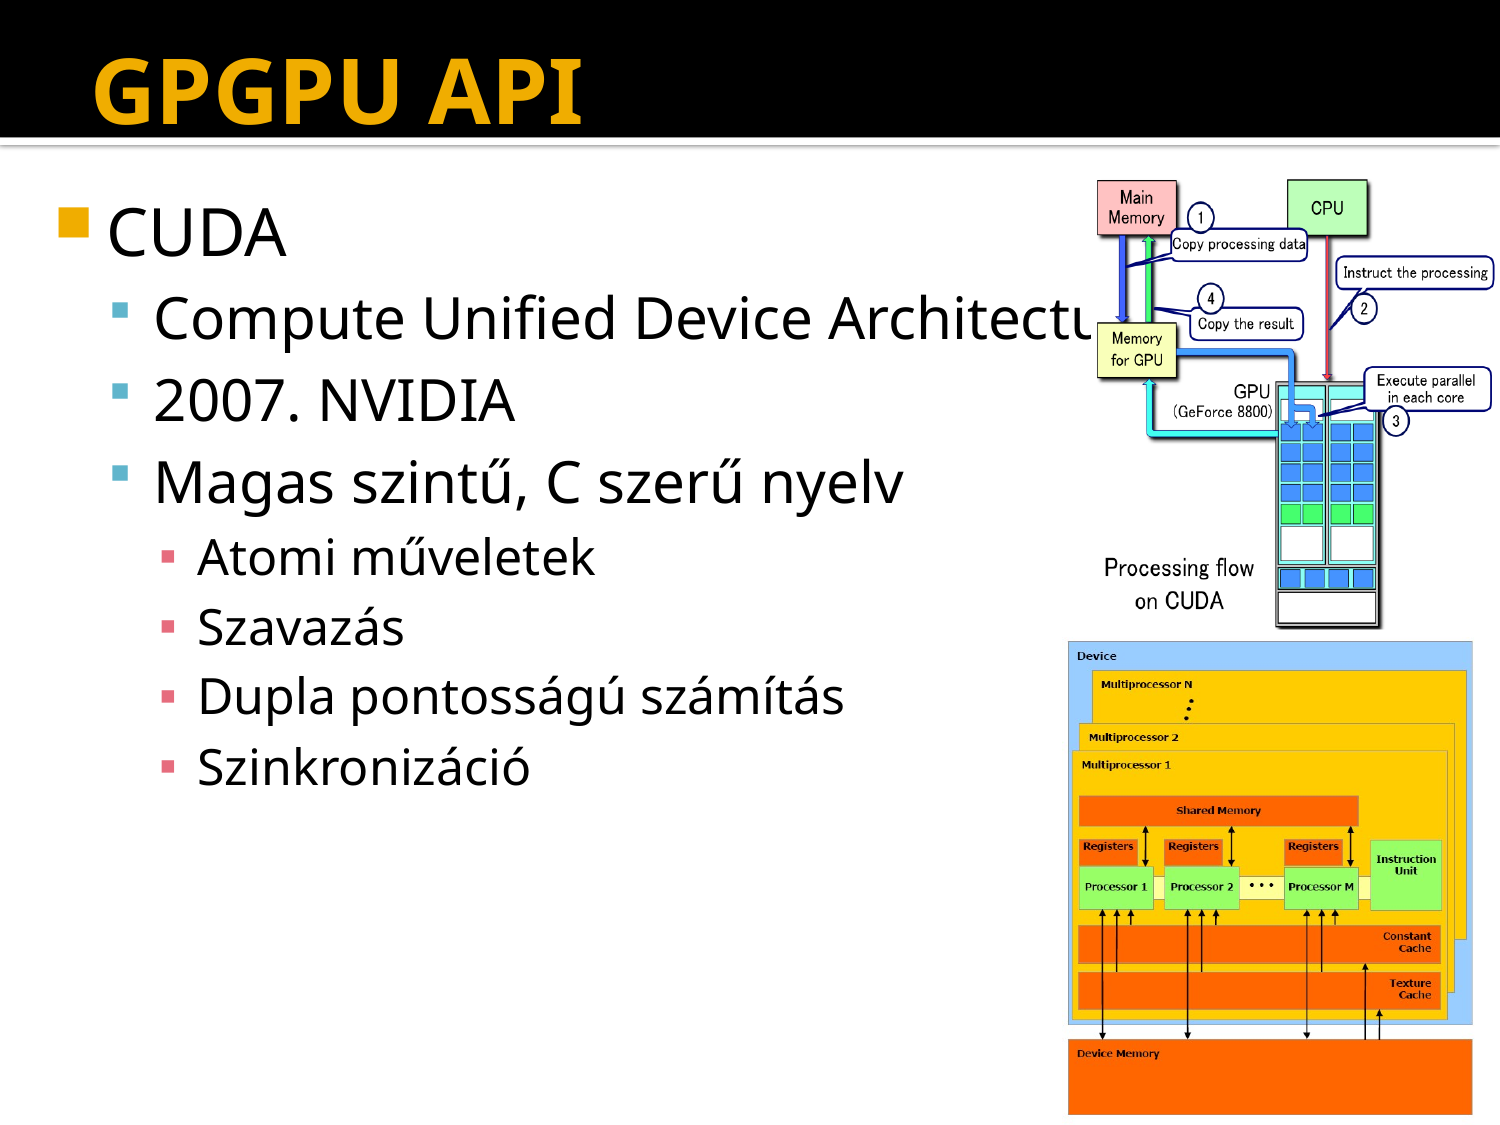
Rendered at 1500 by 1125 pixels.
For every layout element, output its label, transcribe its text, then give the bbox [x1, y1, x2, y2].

title GPGPU API [75, 25, 1425, 150]
picture [1091, 174, 1500, 633]
list CUDA Compute Unified Device Architecture 2007. NVIDIA Magas szintű, C szerű nyelv Atomi műveletek Szavazás Dupla pontosságú számítás Szinkronizáció [24, 174, 1091, 1100]
picture [1062, 637, 1480, 1125]
